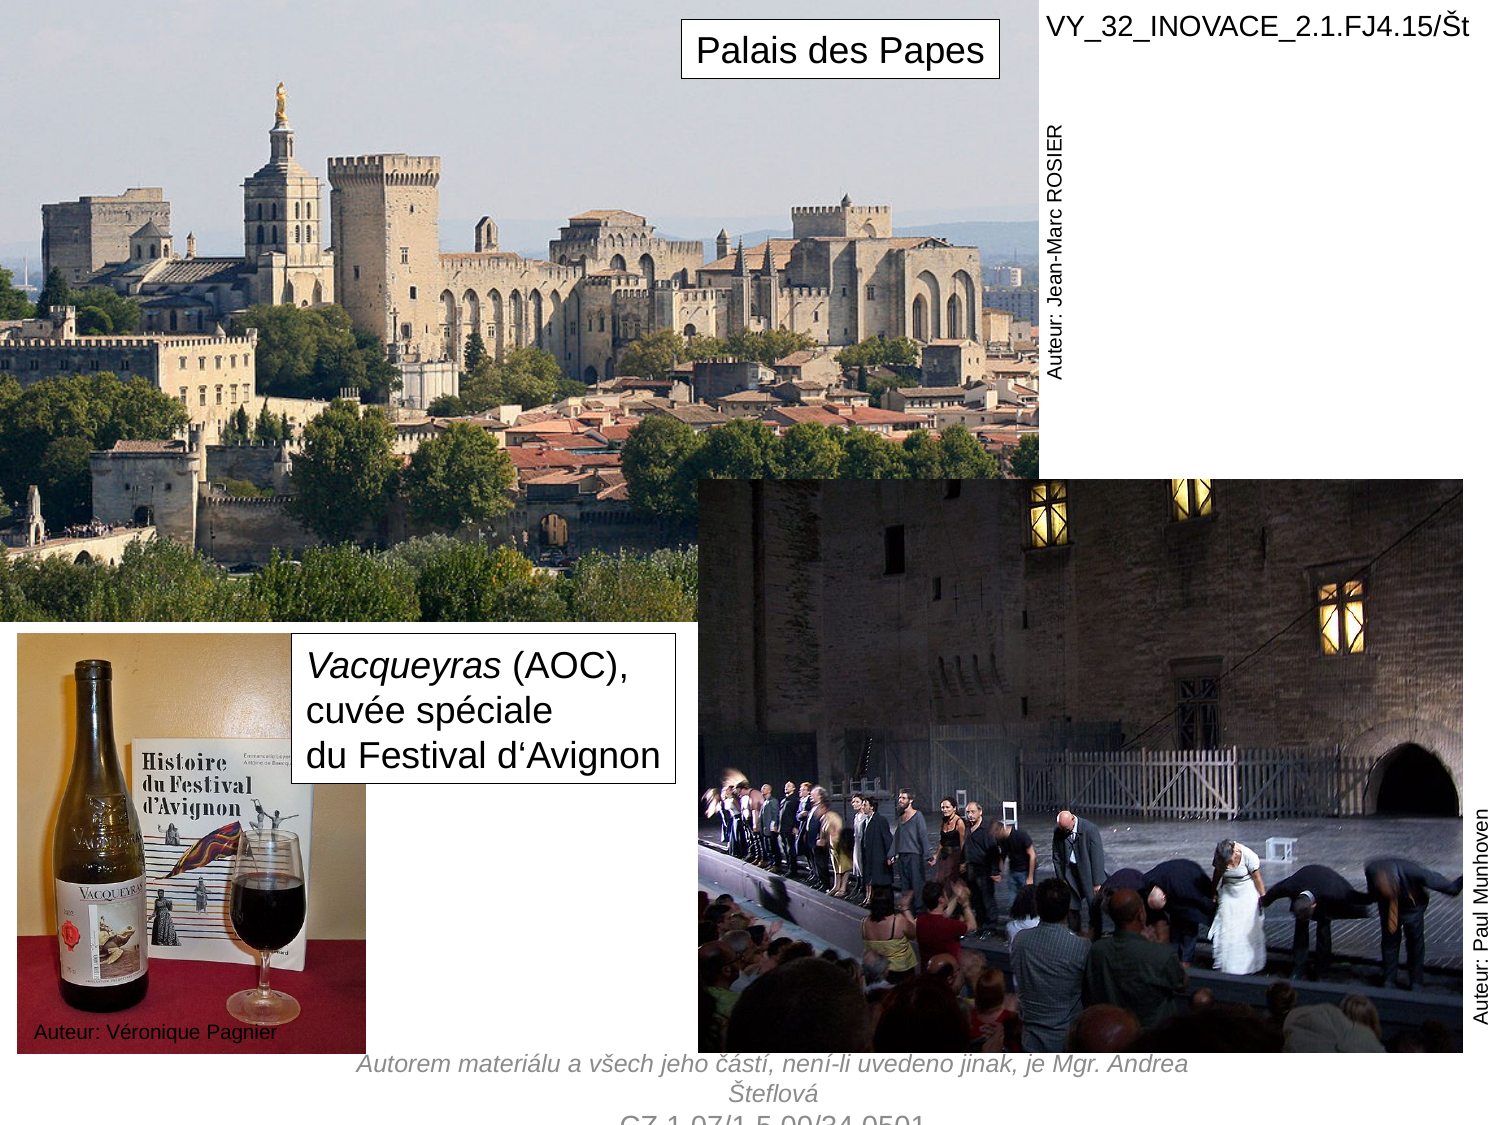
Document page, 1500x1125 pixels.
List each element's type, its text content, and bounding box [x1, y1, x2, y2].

picture [0, 0, 1463, 1053]
text_box Vacqueyras (AOC), cuvée spéciale du Festival d‘Avignon [368, 633, 676, 784]
text_box Auteur: Paul Munhoven [1468, 788, 1500, 1040]
picture [17, 633, 366, 1054]
text_box Auteur: Jean-Marc ROSIER [1043, 103, 1074, 395]
footer Autorem materiálu a všech jeho částí, není-li uvedeno jinak, je Mgr. Andrea Šteflová CZ.1.07/1.5.00/34.0501 [292, 1065, 1254, 1125]
text_box VY_32_INOVACE_2.1.FJ4.15/Št [1040, 0, 1500, 50]
